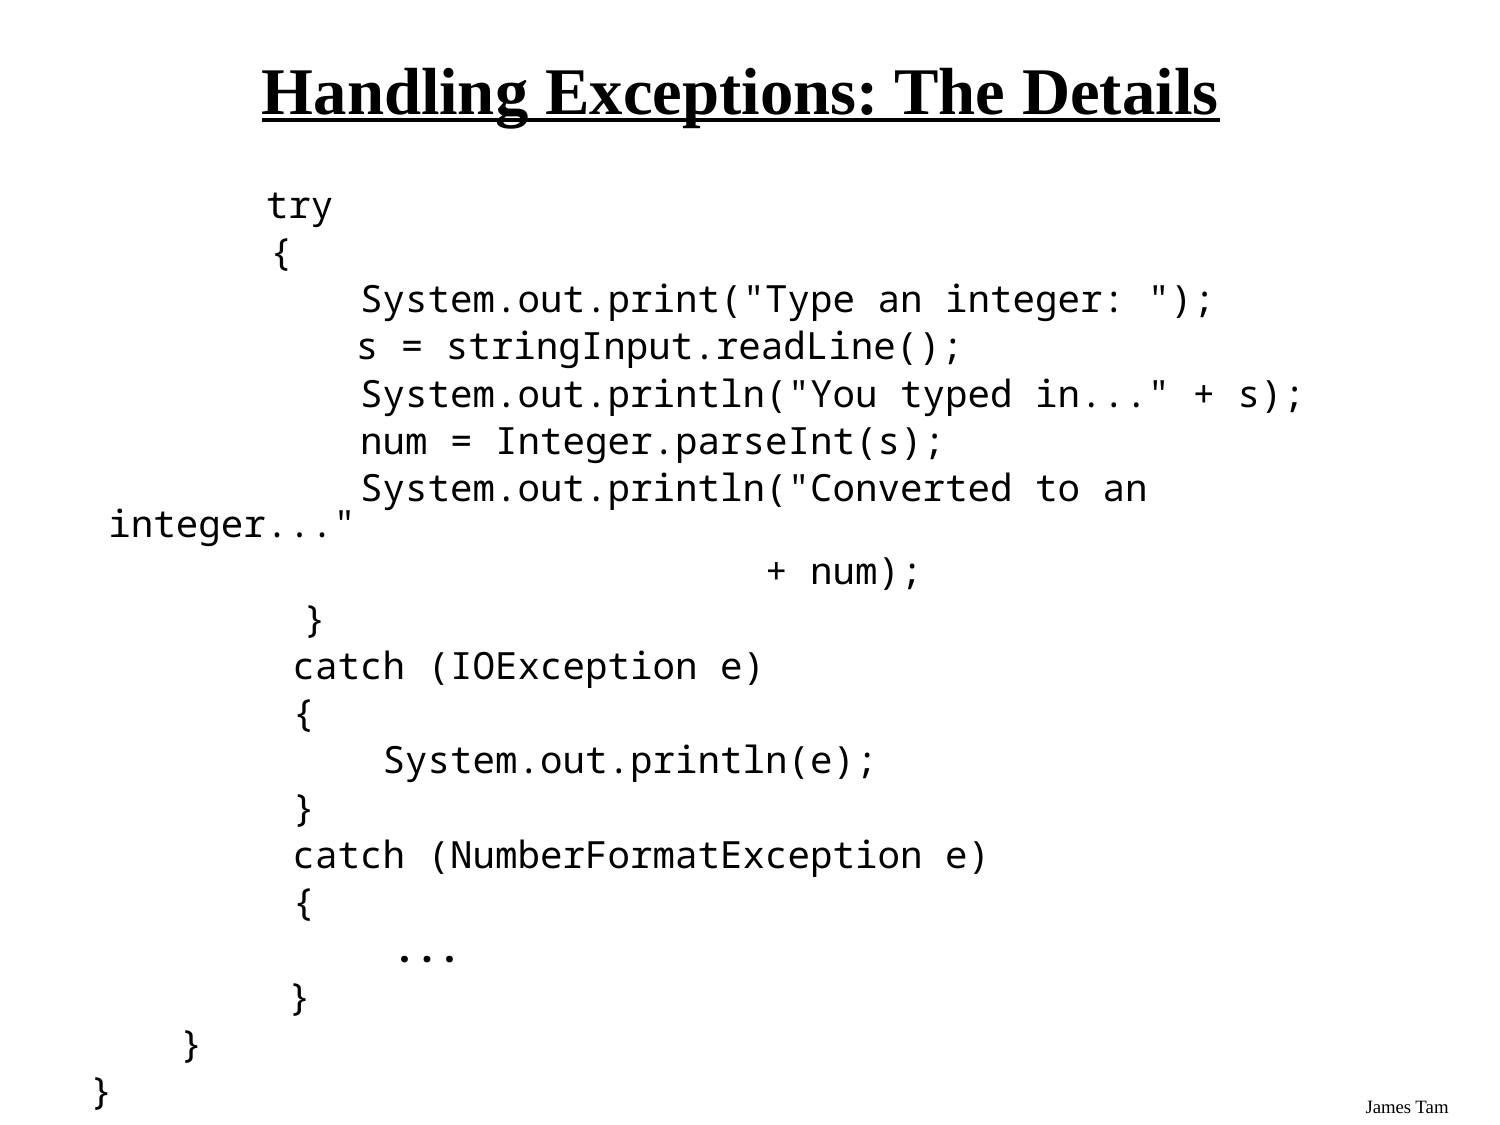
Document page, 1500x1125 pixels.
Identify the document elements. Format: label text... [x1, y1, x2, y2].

title Handling Exceptions: The Details [70, 49, 1411, 136]
list try { System.out.print("Type an integer: "); s = stringInput.readLine(); System.out.println("You typed in..." + s); num = Integer.parseInt(s); System.out.println("Converted to an integer..." + num); } catch (IOException e) { System.out.println(e); } catch (NumberFormatException e) { ... } } } [75, 181, 1417, 1063]
